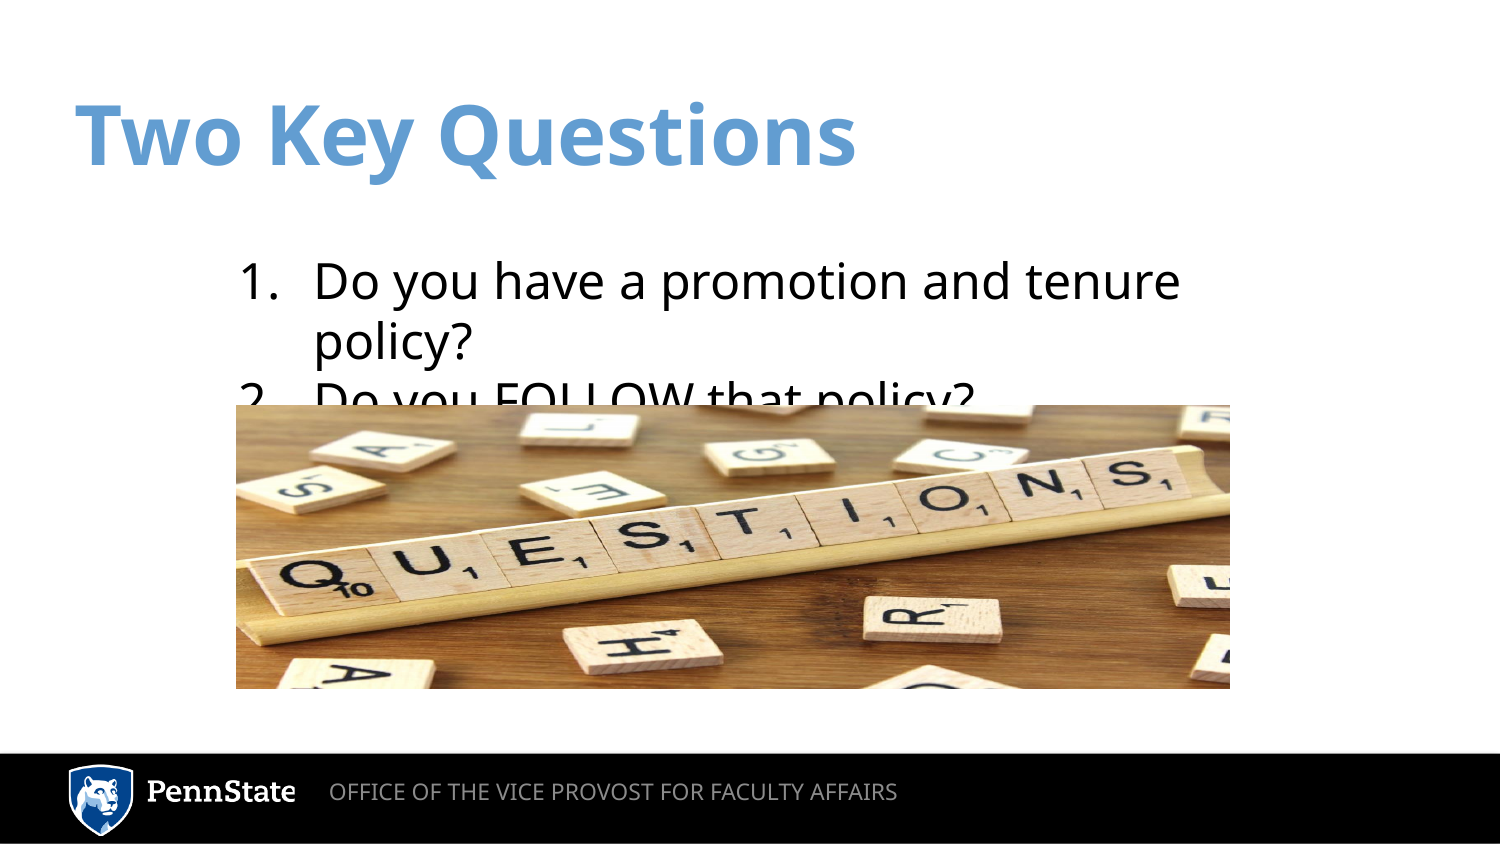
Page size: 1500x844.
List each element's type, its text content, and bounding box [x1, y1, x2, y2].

title Two Key Questions [59, 22, 1410, 243]
text_box OFFICE OF THE VICE PROVOST FOR FACULTY AFFAIRS [313, 761, 1356, 822]
picture [236, 404, 1230, 689]
picture [68, 764, 295, 836]
list Do you have a promotion and tenure policy? Do you FOLLOW that policy? [156, 242, 1344, 422]
